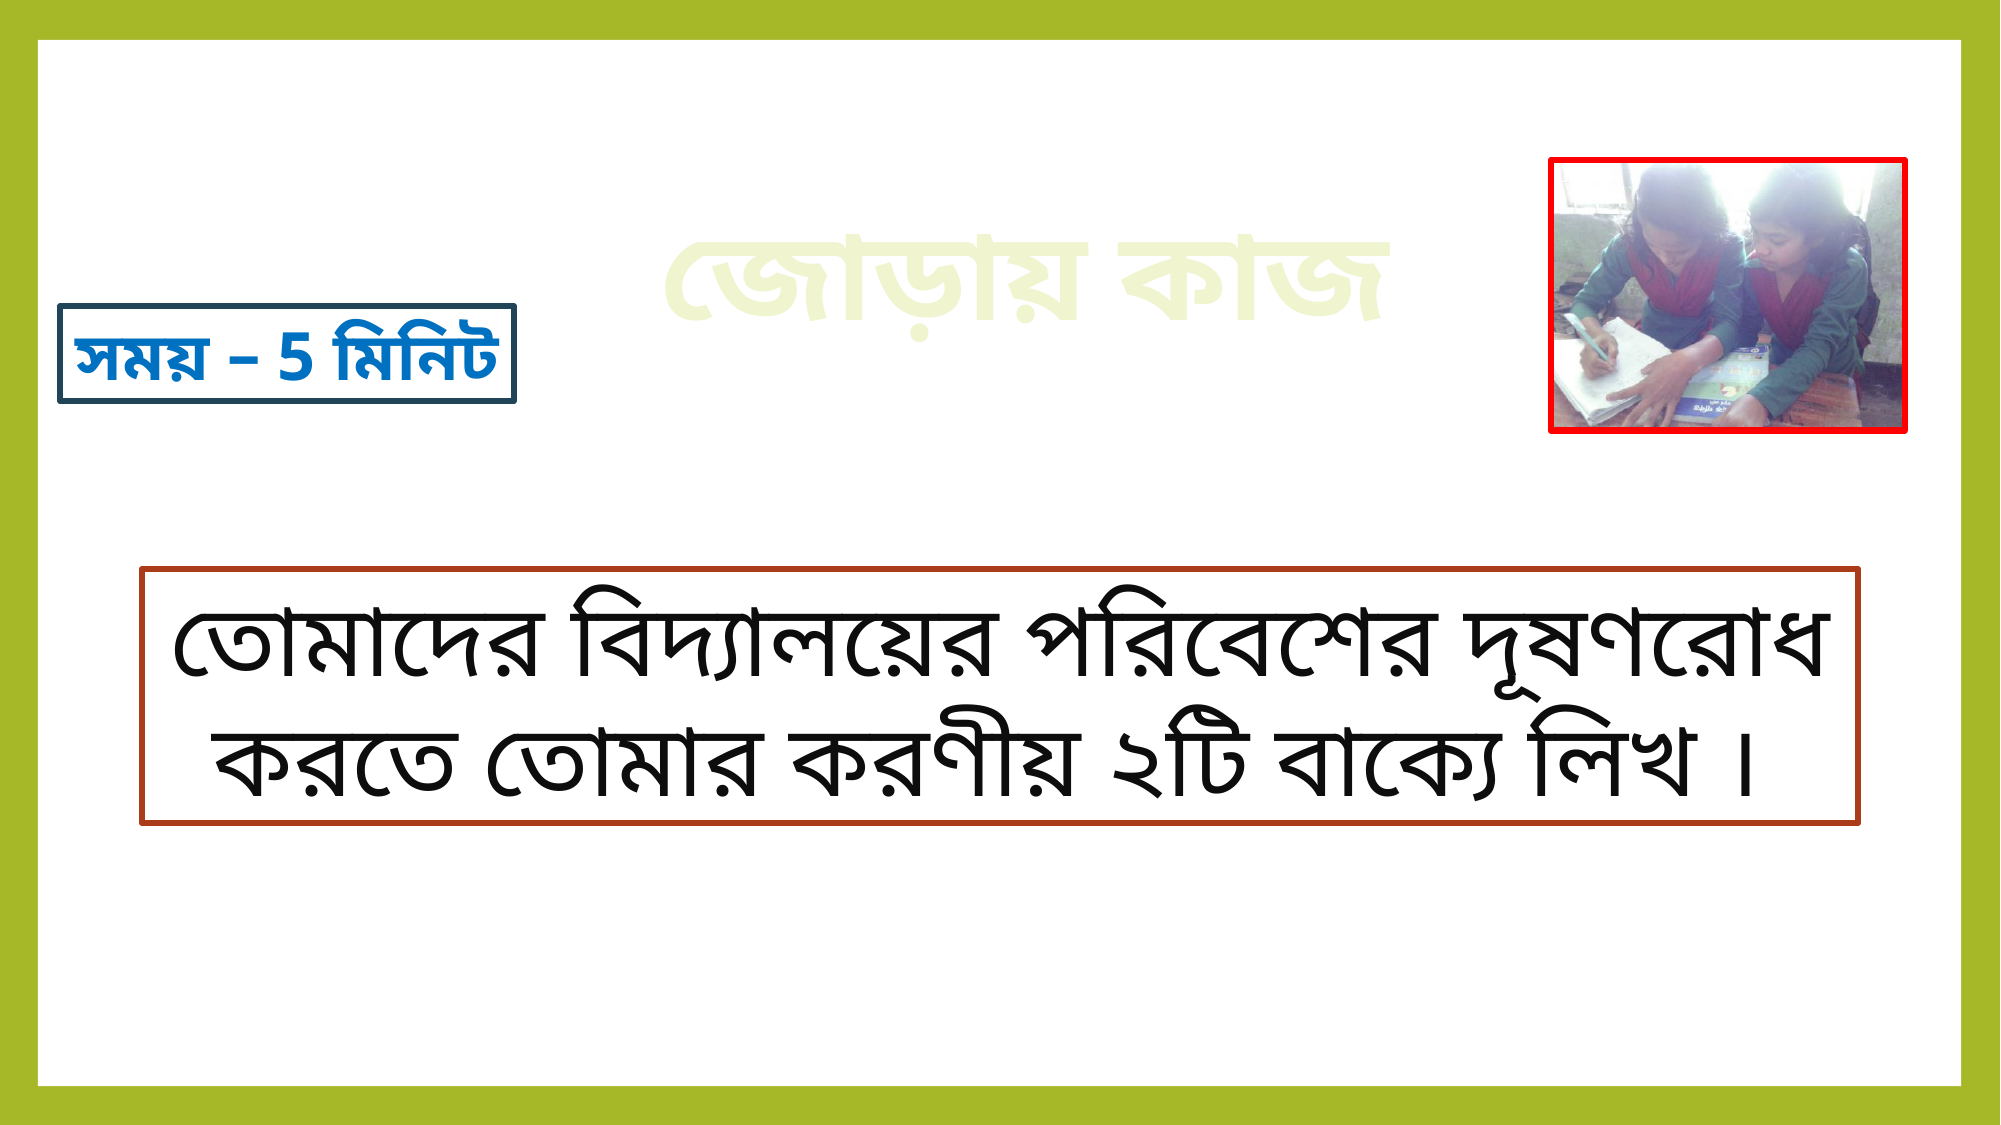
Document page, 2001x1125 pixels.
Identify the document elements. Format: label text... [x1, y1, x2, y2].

text_box তোমাদের বিদ্যালয়ের পরিবেশের দূষণরোধ করতে তোমার করণীয় ২টি বাক্যে লিখ । [142, 568, 1858, 824]
picture [1553, 162, 1902, 428]
text_box জোড়ায় কাজ [645, 187, 1406, 353]
text_box সময় – 5 মিনিট [60, 306, 514, 402]
